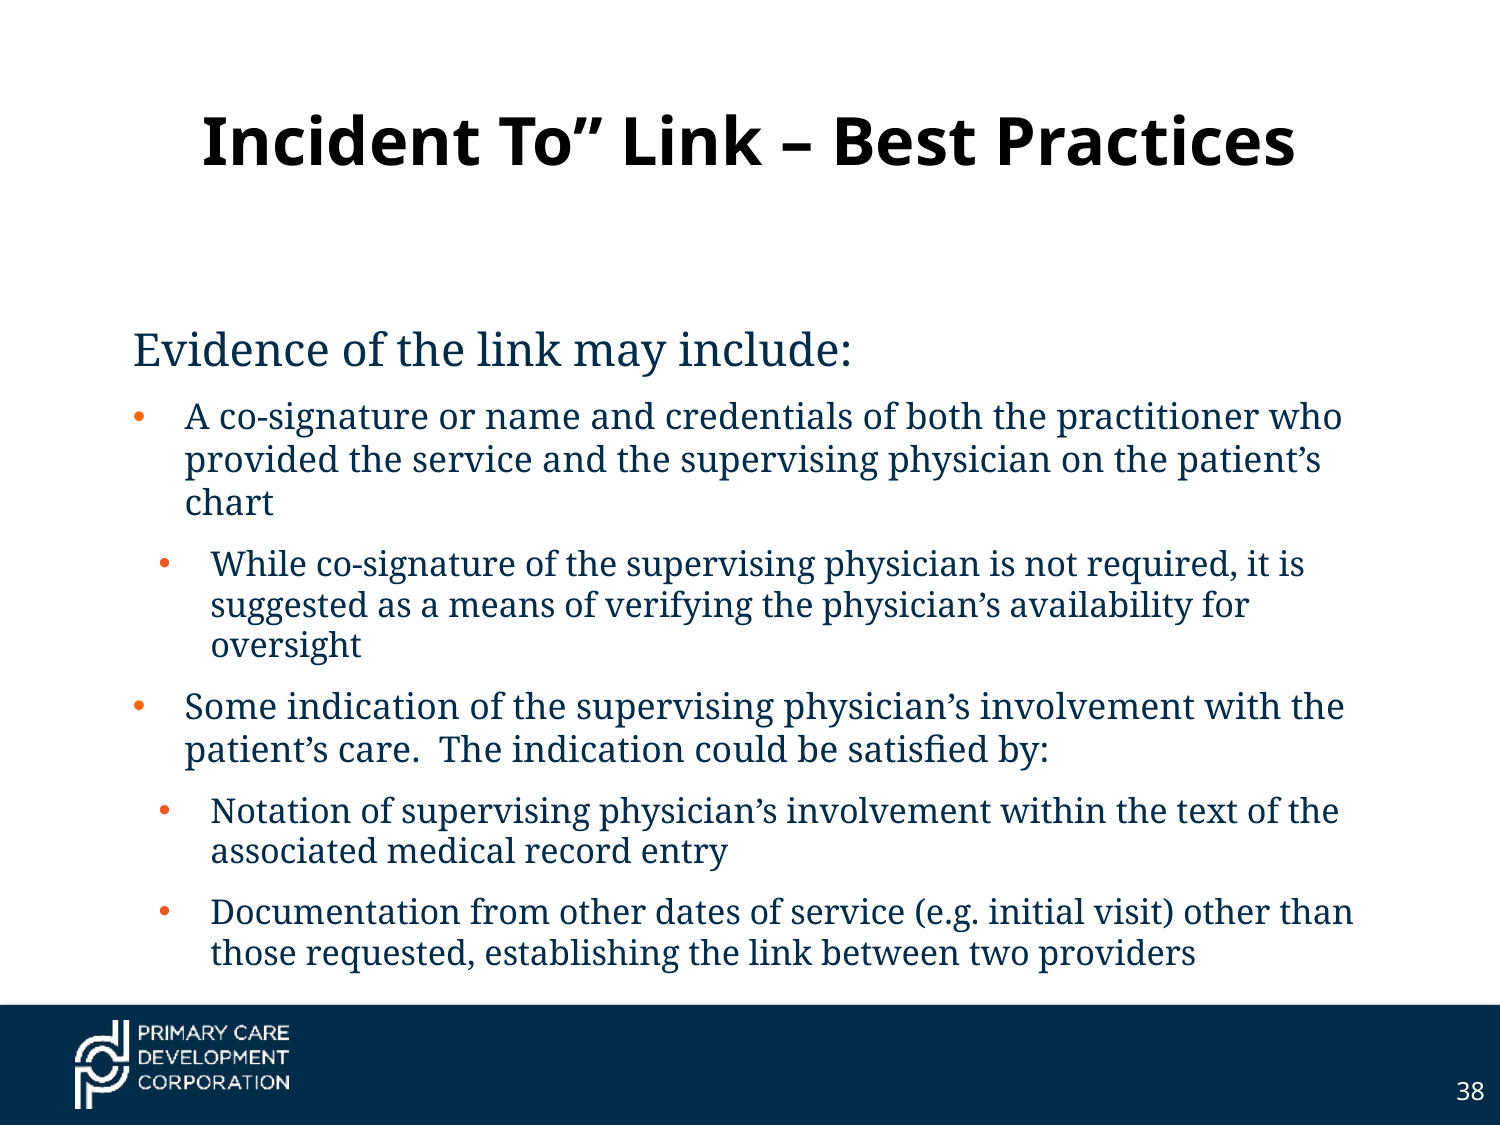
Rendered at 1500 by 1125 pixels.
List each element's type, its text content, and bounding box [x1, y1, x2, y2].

slide_number 38 [1433, 1062, 1500, 1123]
picture [75, 1020, 289, 1109]
title Incident To” Link – Best Practices [75, 45, 1425, 233]
list Evidence of the link may include: A co-signature or name and credentials of both the practitioner who provided the service and the supervising physician on the patient’s chart While co-signature of the supervising physician is not required, it is suggested as a means of verifying the physician’s availability for oversight Some indication of the supervising physician’s involvement with the patient’s care. The indication could be satisfied by: Notation of supervising physician’s involvement within the text of the associated medical record entry Documentation from other dates of service (e.g. initial visit) other than those requested, establishing the link between two providers [75, 313, 1425, 988]
